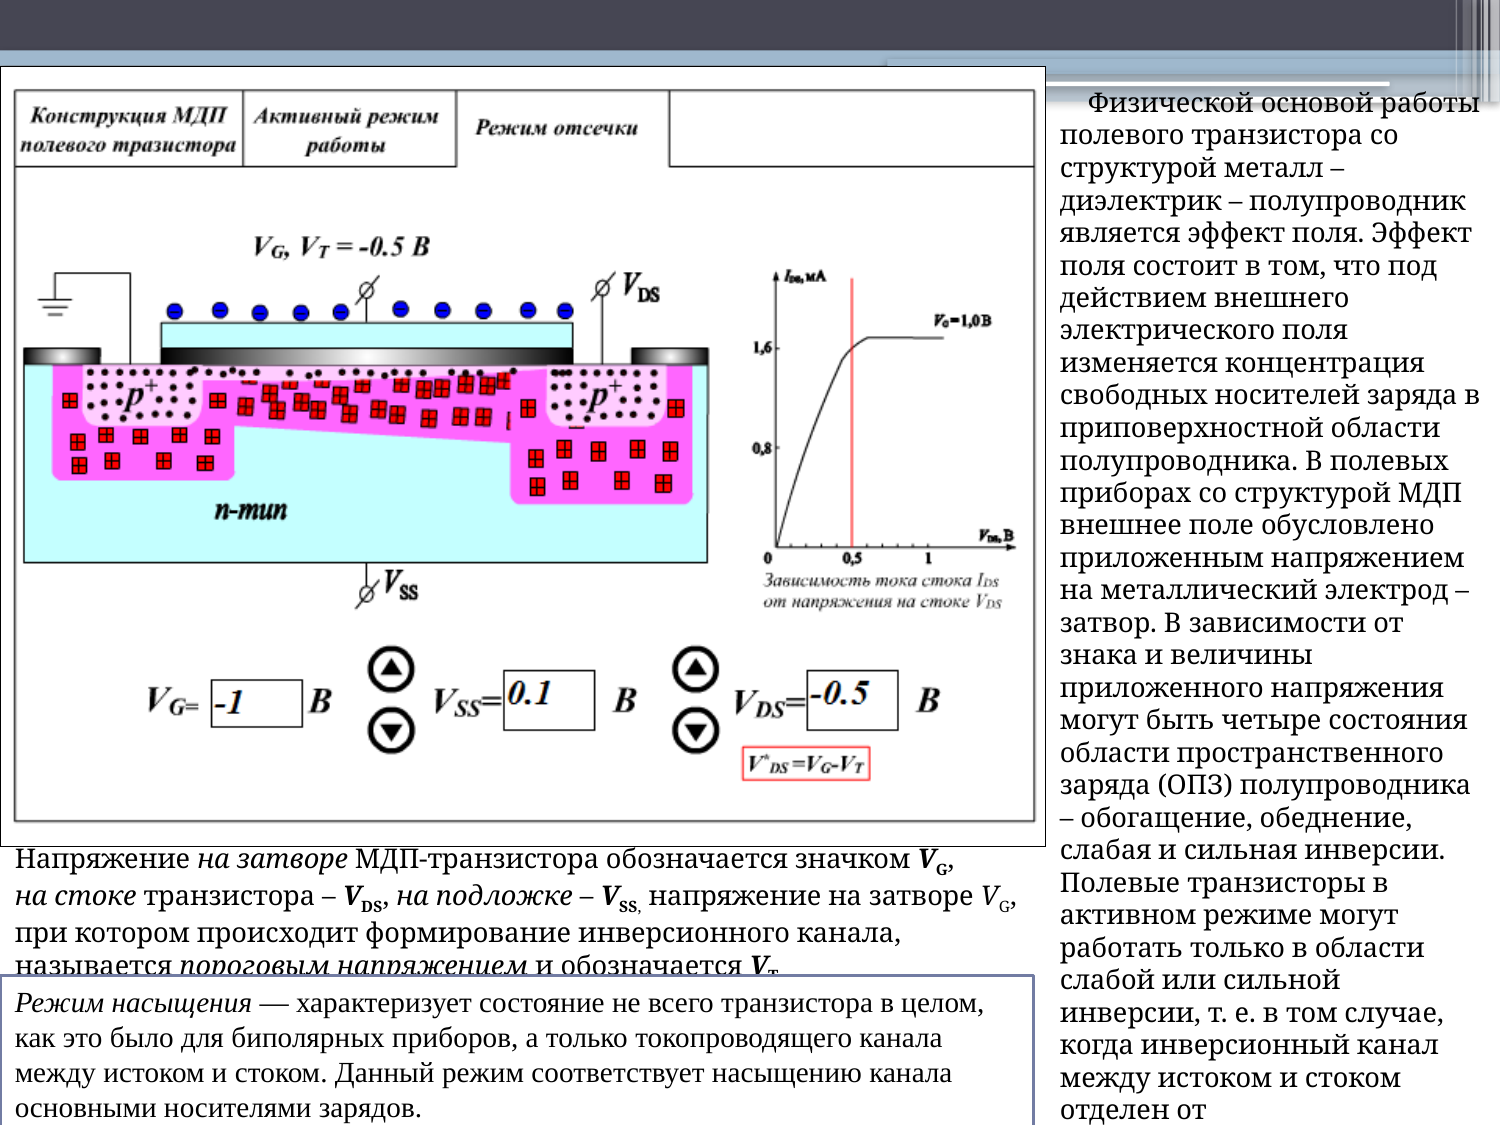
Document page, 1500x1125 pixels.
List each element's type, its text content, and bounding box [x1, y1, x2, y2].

text_box Режим насыщения — характеризует состояние не всего транзистора в целом, как это было для биполярных приборов, а только токопроводящего канала между истоком и стоком. Данный режим соответствует насыщению канала основными носителями зарядов. [0, 974, 1035, 1125]
text_box Напряжение на затворе МДП‑транзистора обозначается значком VG, на стоке транзистора – VDS, на подложке – VSS, напряжение на затворе VG, при котором происходит формирование инверсионного канала, называется пороговым напряжением и обозначается VT [0, 847, 1034, 974]
text_box Физической основой работы полевого транзистора со структурой металл – диэлектрик – полупроводник является эффект поля. Эффект поля состоит в том, что под действием внешнего электрического поля изменяется концентрация свободных носителей заряда в приповерхностной области полупроводника. В полевых приборах со структурой МДП внешнее поле обусловлено приложенным напряжением на металлический электрод – затвор. В зависимости от знака и величины приложенного напряжения могут быть четыре состояния области пространственного заряда (ОПЗ) полупроводника – обогащение, обеднение, слабая и сильная инверсии. Полевые транзисторы в активном режиме могут работать только в области слабой или сильной инверсии, т. е. в том случае, когда инверсионный канал между истоком и стоком отделен от квазинейтрального объема подложки областью обеднения. [1045, 78, 1500, 1125]
picture [1, 67, 1045, 846]
